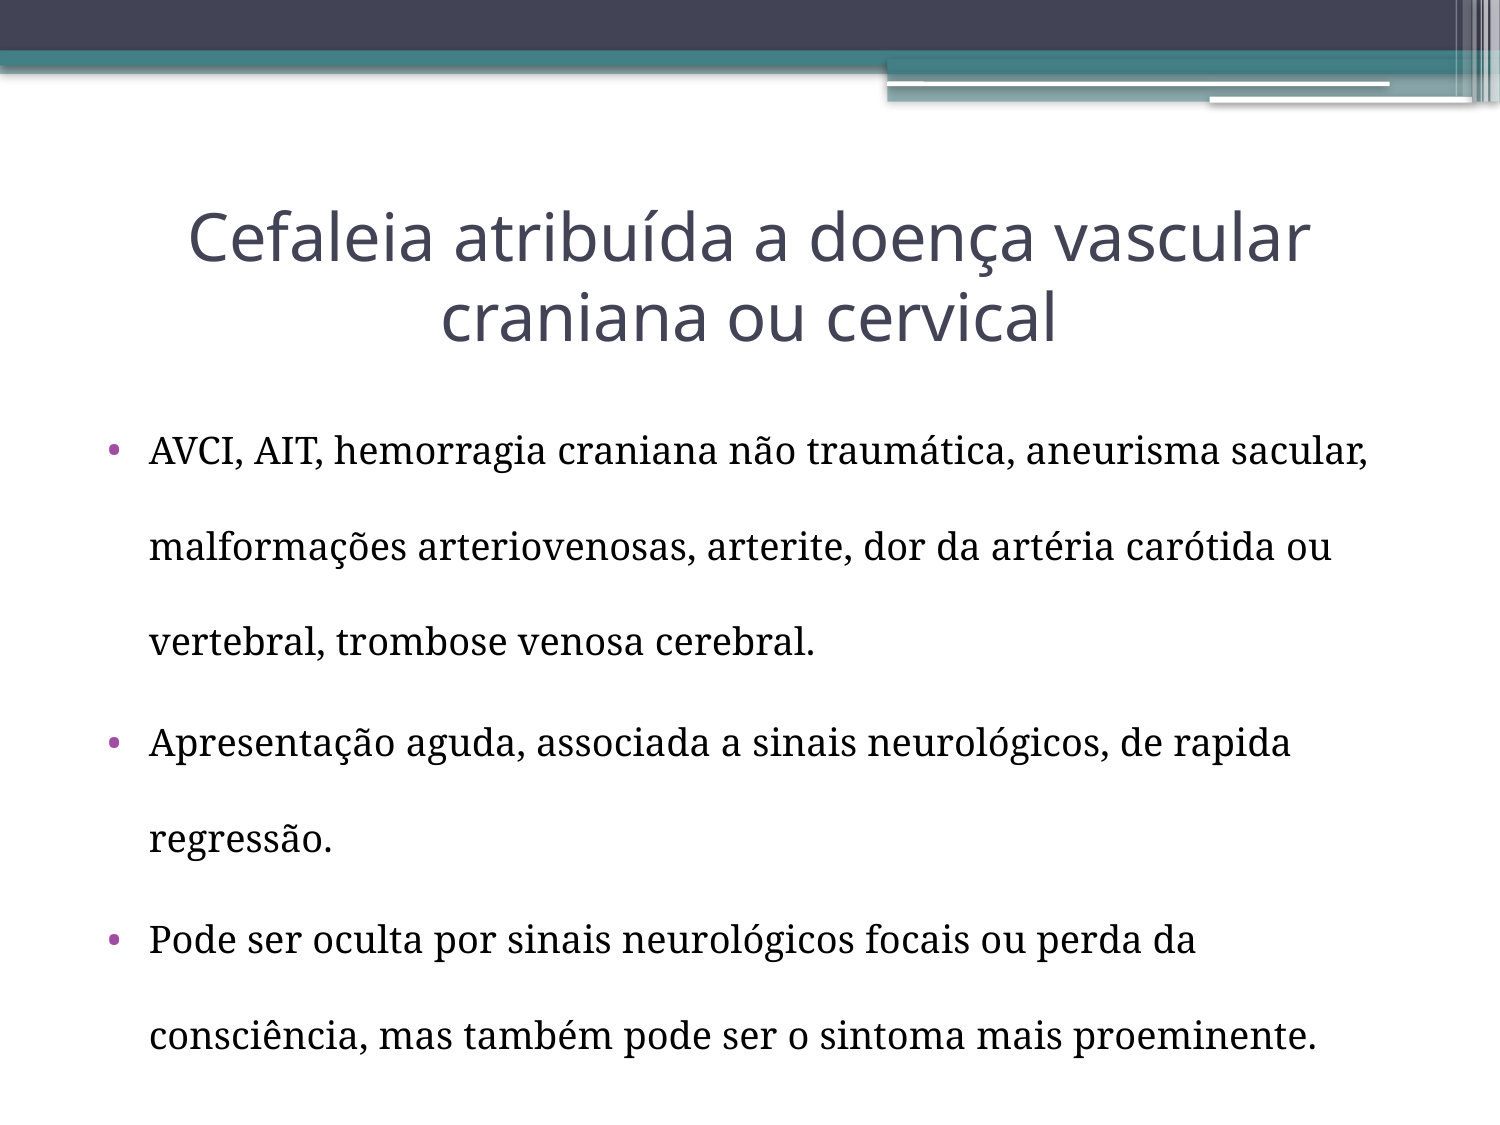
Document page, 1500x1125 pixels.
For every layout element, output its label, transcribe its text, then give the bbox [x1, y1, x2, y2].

list AVCI, AIT, hemorragia craniana não traumática, aneurisma sacular, malformações arteriovenosas, arterite, dor da artéria carótida ou vertebral, trombose venosa cerebral. Apresentação aguda, associada a sinais neurológicos, de rapida regressão. Pode ser oculta por sinais neurológicos focais ou perda da consciência, mas também pode ser o sintoma mais proeminente. [75, 368, 1425, 1079]
title Cefaleia atribuída a doença vascular craniana ou cervical [75, 187, 1425, 363]
